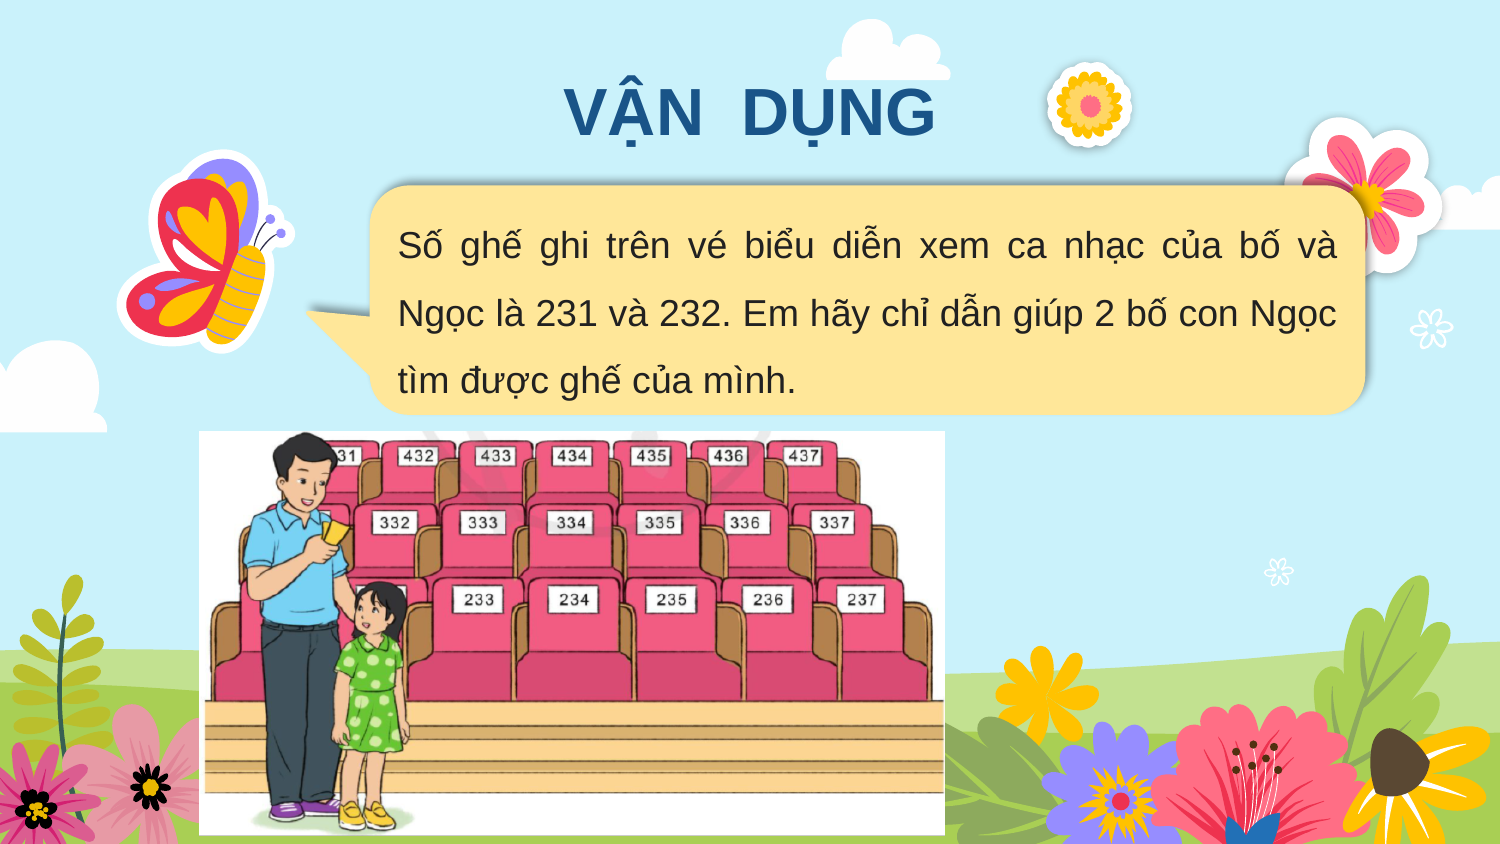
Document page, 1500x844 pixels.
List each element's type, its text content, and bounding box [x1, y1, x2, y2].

text_box Số ghế ghi trên vé biểu diễn xem ca nhạc của bố và Ngọc là 231 và 232. Em hãy chỉ dẫn giúp 2 bố con Ngọc tìm được ghế của mình. [306, 185, 1366, 415]
picture [199, 431, 945, 836]
title VẬN DỤNG [118, 62, 1383, 157]
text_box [101, 162, 301, 357]
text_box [1283, 117, 1443, 278]
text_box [1046, 61, 1133, 149]
